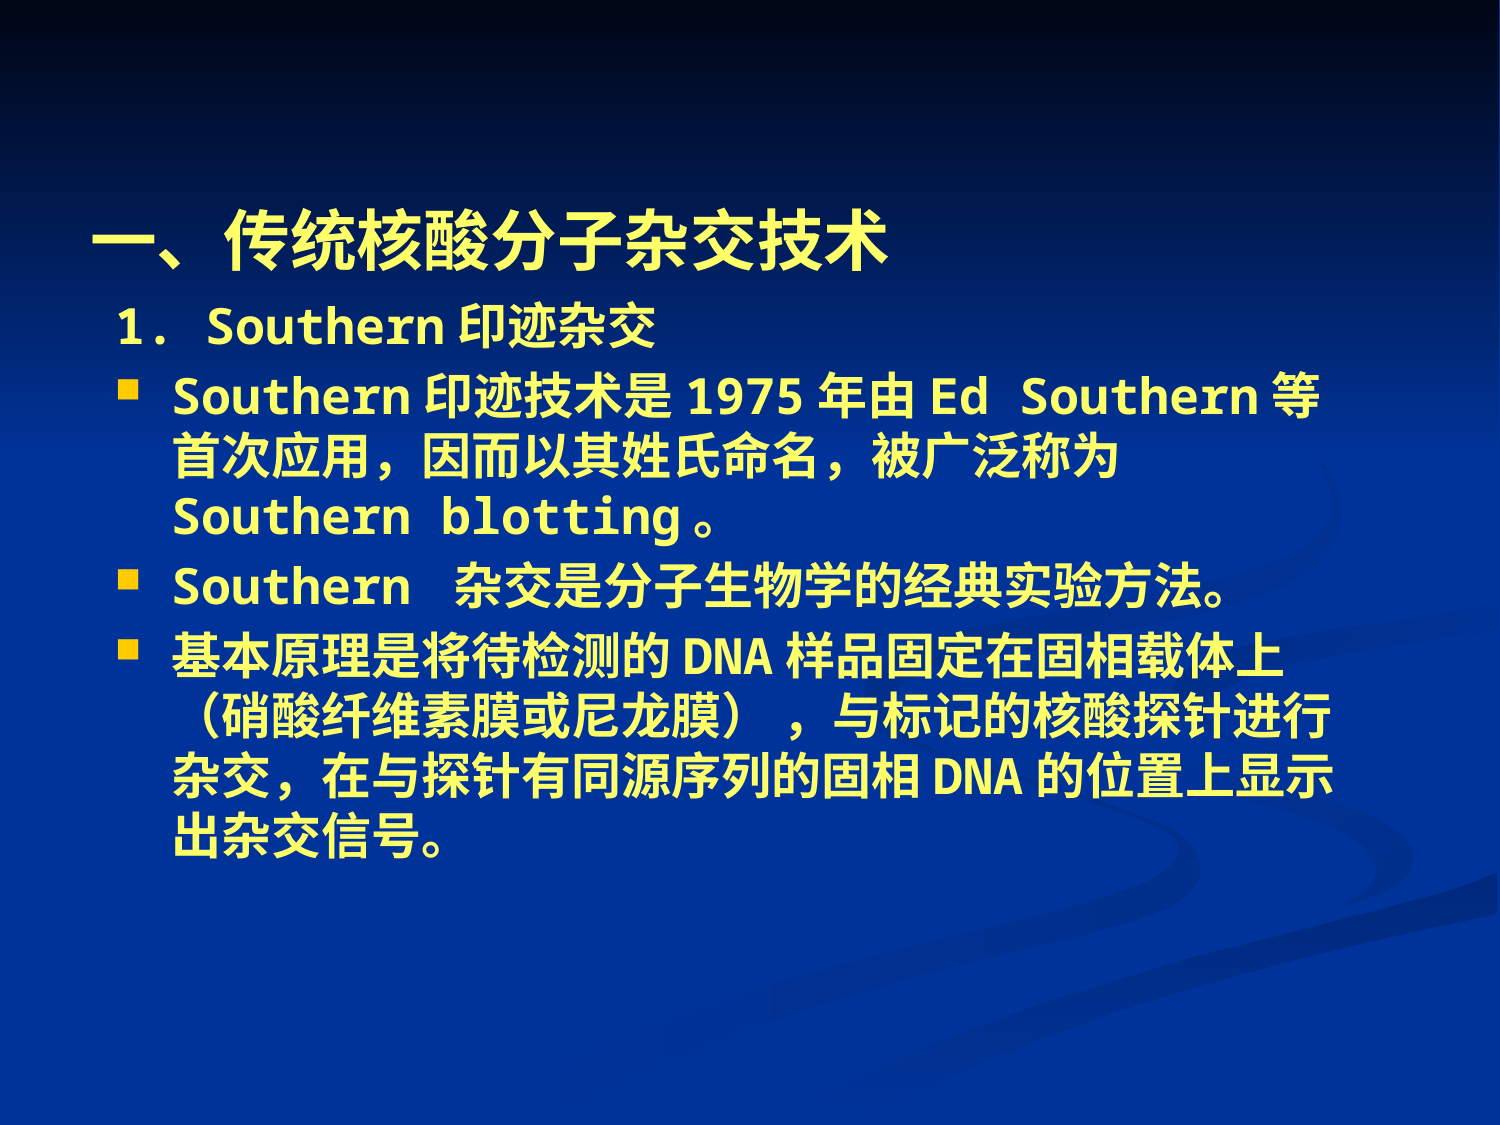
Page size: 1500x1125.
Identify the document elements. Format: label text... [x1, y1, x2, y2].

title 一、传统核酸分子杂交技术 [75, 138, 1425, 327]
list 1. Southern印迹杂交 Southern印迹技术是1975年由Ed Southern等首次应用，因而以其姓氏命名，被广泛称为Southern blotting。 Southern 杂交是分子生物学的经典实验方法。 基本原理是将待检测的DNA样品固定在固相载体上（硝酸纤维素膜或尼龙膜） ，与标记的核酸探针进行杂交，在与探针有同源序列的固相DNA的位置上显示出杂交信号。 [100, 327, 1376, 1059]
